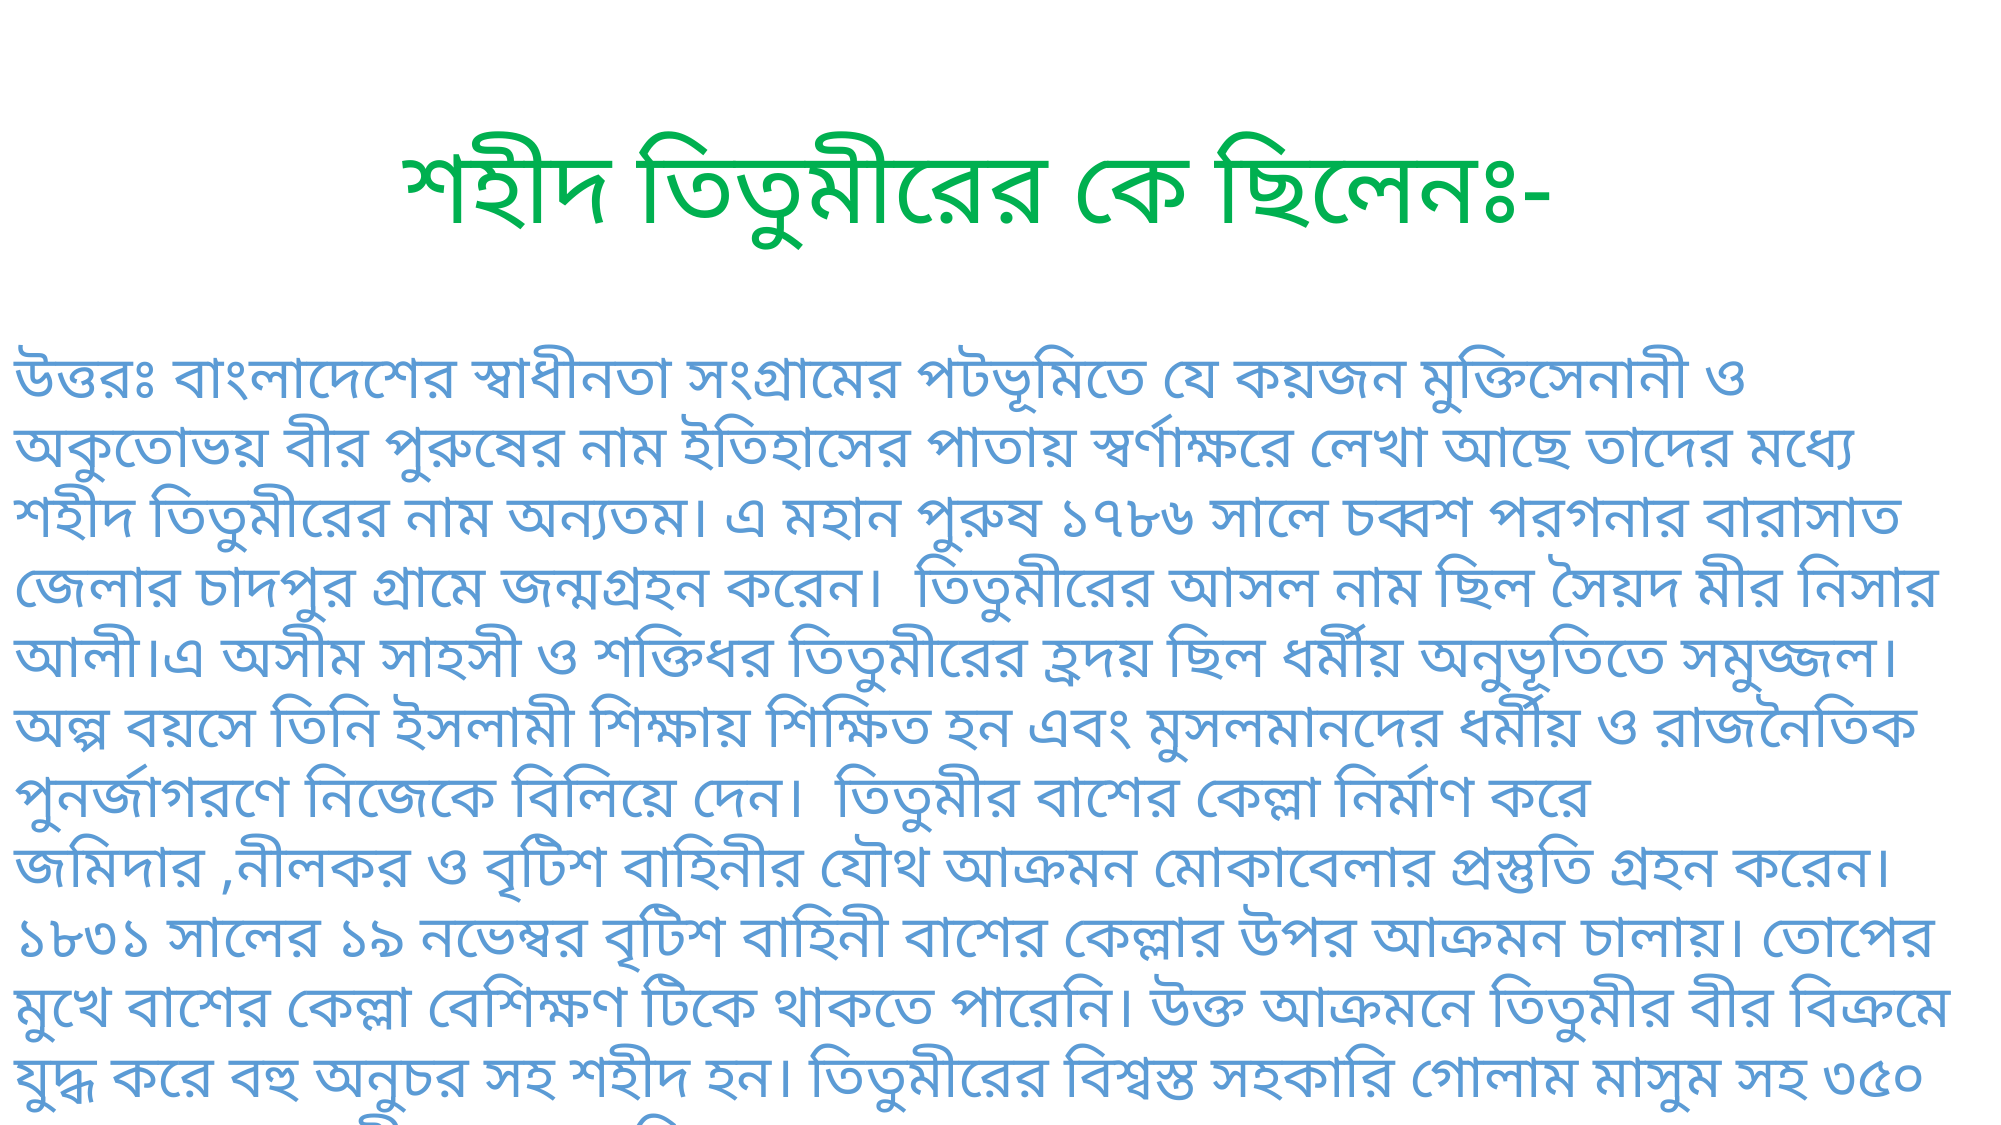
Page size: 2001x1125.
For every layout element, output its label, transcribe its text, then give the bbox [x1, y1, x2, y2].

text_box শহীদ তিতুমীরের কে ছিলেনঃ- [154, 115, 1804, 251]
text_box উত্তরঃ বাংলাদেশের স্বাধীনতা সংগ্রামের পটভূমিতে যে কয়জন মুক্তিসেনানী ও অকুতোভয় বীর পুরুষের নাম ইতিহাসের পাতায় স্বর্ণাক্ষরে লেখা আছে তাদের মধ্যে শহীদ তিতুমীরের নাম অন্যতম। এ মহান পুরুষ ১৭৮৬ সালে চব্বশ পরগনার বারাসাত জেলার চাদপুর গ্রামে জন্মগ্রহন করেন। তিতুমীরের আসল নাম ছিল সৈয়দ মীর নিসার আলী।এ অসীম সাহসী ও শক্তিধর তিতুমীরের হ্রদয় ছিল ধর্মীয় অনুভূতিতে সমুজ্জল।অল্প বয়সে তিনি ইসলামী শিক্ষায় শিক্ষিত হন এবং মুসলমানদের ধর্মীয় ও রাজনৈতিক পুনর্জাগরণে নিজেকে বিলিয়ে দেন। তিতুমীর বাশের কেল্লা নির্মাণ করে জমিদার ,নীলকর ও বৃটিশ বাহিনীর যৌথ আক্রমন মোকাবেলার প্রস্তুতি গ্রহন করেন। ১৮৩১ সালের ১৯ নভেম্বর বৃটিশ বাহিনী বাশের কেল্লার উপর আক্রমন চালায়। তোপের মুখে বাশের কেল্লা বেশিক্ষণ টিকে থাকতে পারেনি। উক্ত আক্রমনে তিতুমীর বীর বিক্রমে যুদ্ধ করে বহু অনুচর সহ শহীদ হন। তিতুমীরের বিশ্বস্ত সহকারি গোলাম মাসুম সহ ৩৫০ অনুচর যুদ্ধে বন্দী হন। পরে বিচারের নামে প্রহসন করে গোলাম মাসুম ও তার অনুচরদের ফাসীর কাষ্টে ঝুলিয়ে মৃত্যুওদন্ড কার্যকর করা হয়। বাংলাদেশের স্বাধীনতা সংগ্রামের পটভূমিতে তিতুমীরের প্রেরণা ছিল বিরল এবং অতুলনীয়। [0, 332, 2000, 1125]
